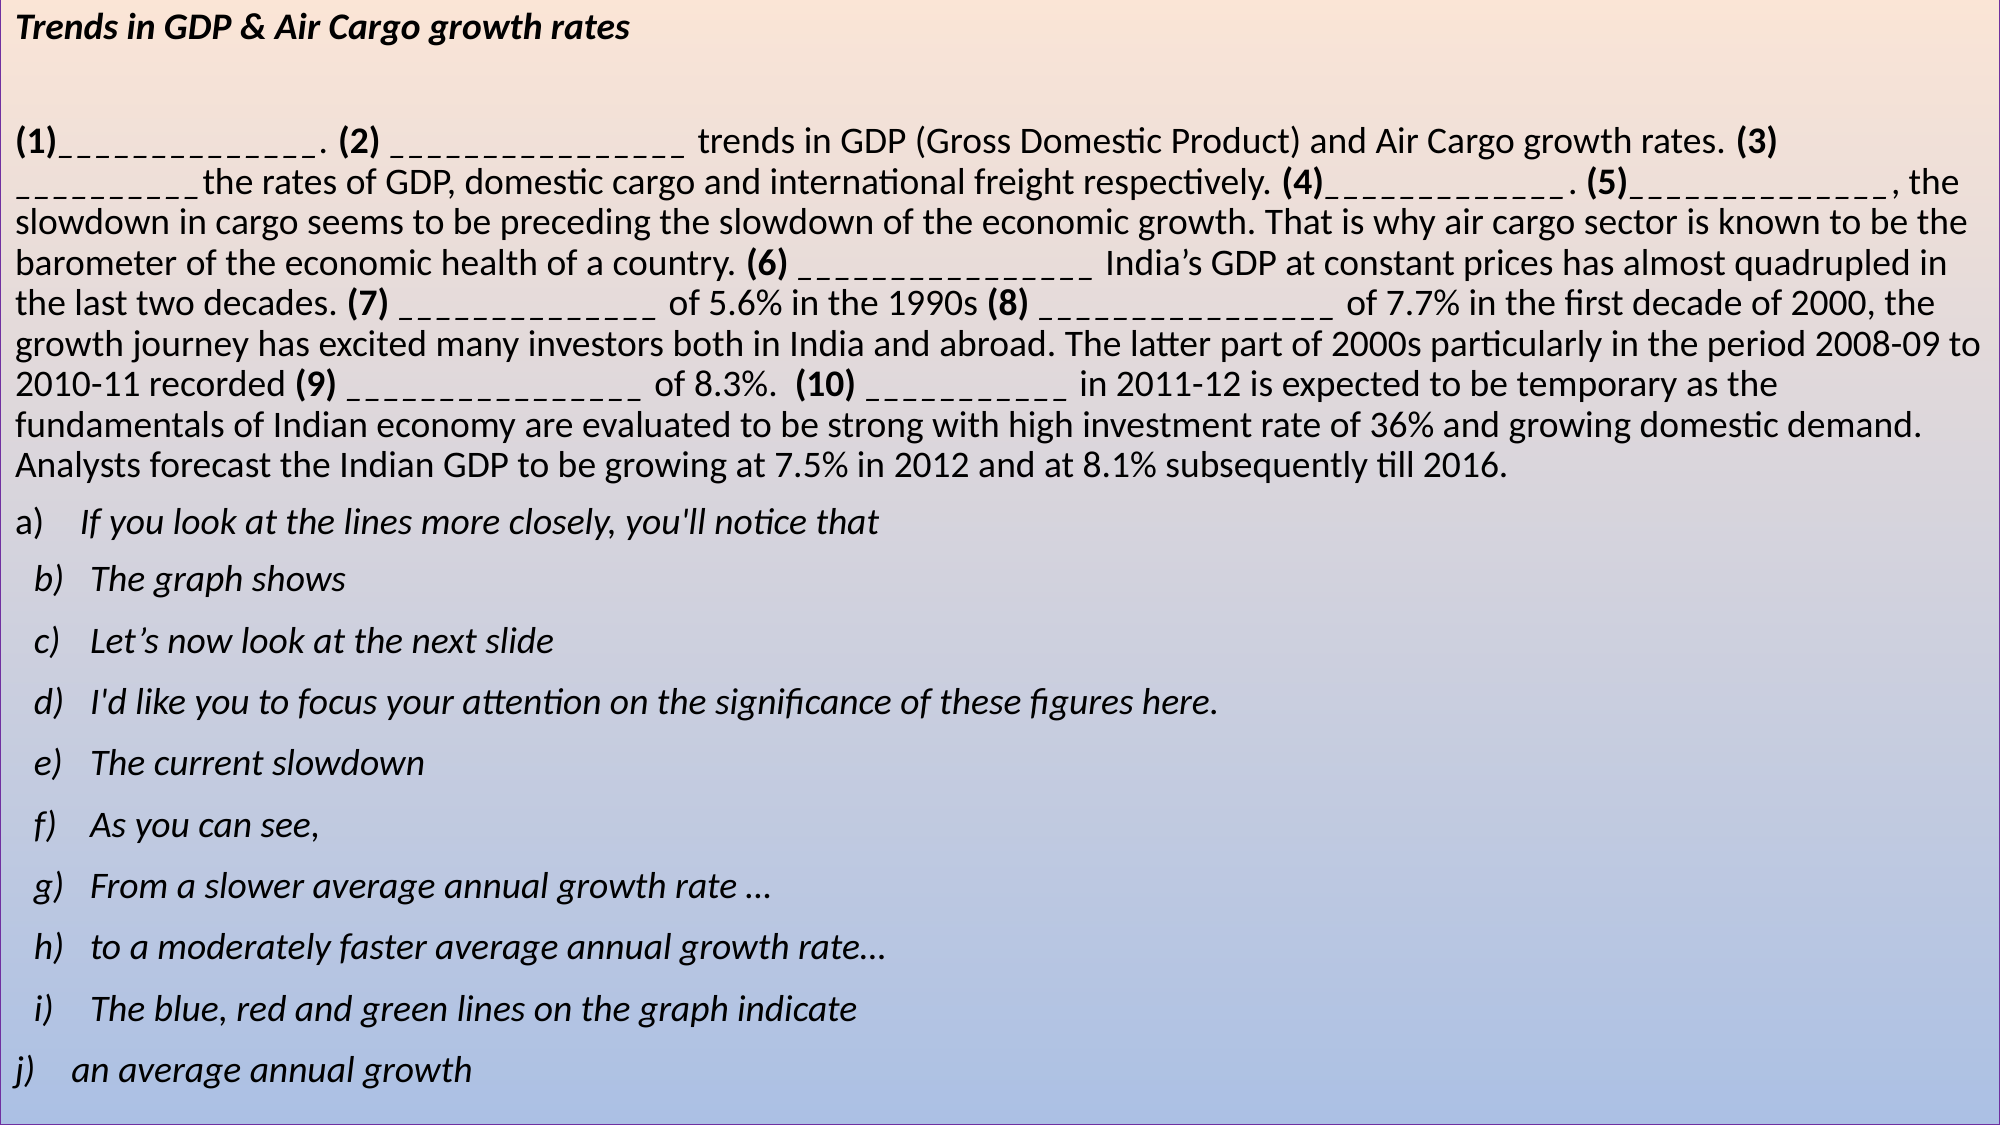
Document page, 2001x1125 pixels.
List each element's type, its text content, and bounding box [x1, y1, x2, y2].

text_box Trends in GDP & Air Cargo growth rates (1)______________. (2) ________________ trends in GDP (Gross Domestic Product) and Air Cargo growth rates. (3) __________the rates of GDP, domestic cargo and international freight respectively. (4)_____________. (5)______________, the slowdown in cargo seems to be preceding the slowdown of the economic growth. That is why air cargo sector is known to be the barometer of the economic health of a country. (6) ________________ India’s GDP at constant prices has almost quadrupled in the last two decades. (7) ______________ of 5.6% in the 1990s (8) ________________ of 7.7% in the first decade of 2000, the growth journey has excited many investors both in India and abroad. The latter part of 2000s particularly in the period 2008-09 to 2010-11 recorded (9) ________________ of 8.3%. (10) ___________ in 2011-12 is expected to be temporary as the fundamentals of Indian economy are evaluated to be strong with high investment rate of 36% and growing domestic demand. Analysts forecast the Indian GDP to be growing at 7.5% in 2012 and at 8.1% subsequently till 2016. If you look at the lines more closely, you'll notice that The graph shows Let’s now look at the next slide I'd like you to focus your attention on the significance of these figures here. The current slowdown As you can see, From a slower average annual growth rate … to a moderately faster average annual growth rate… The blue, red and green lines on the graph indicate an average annual growth [0, 0, 2000, 1125]
